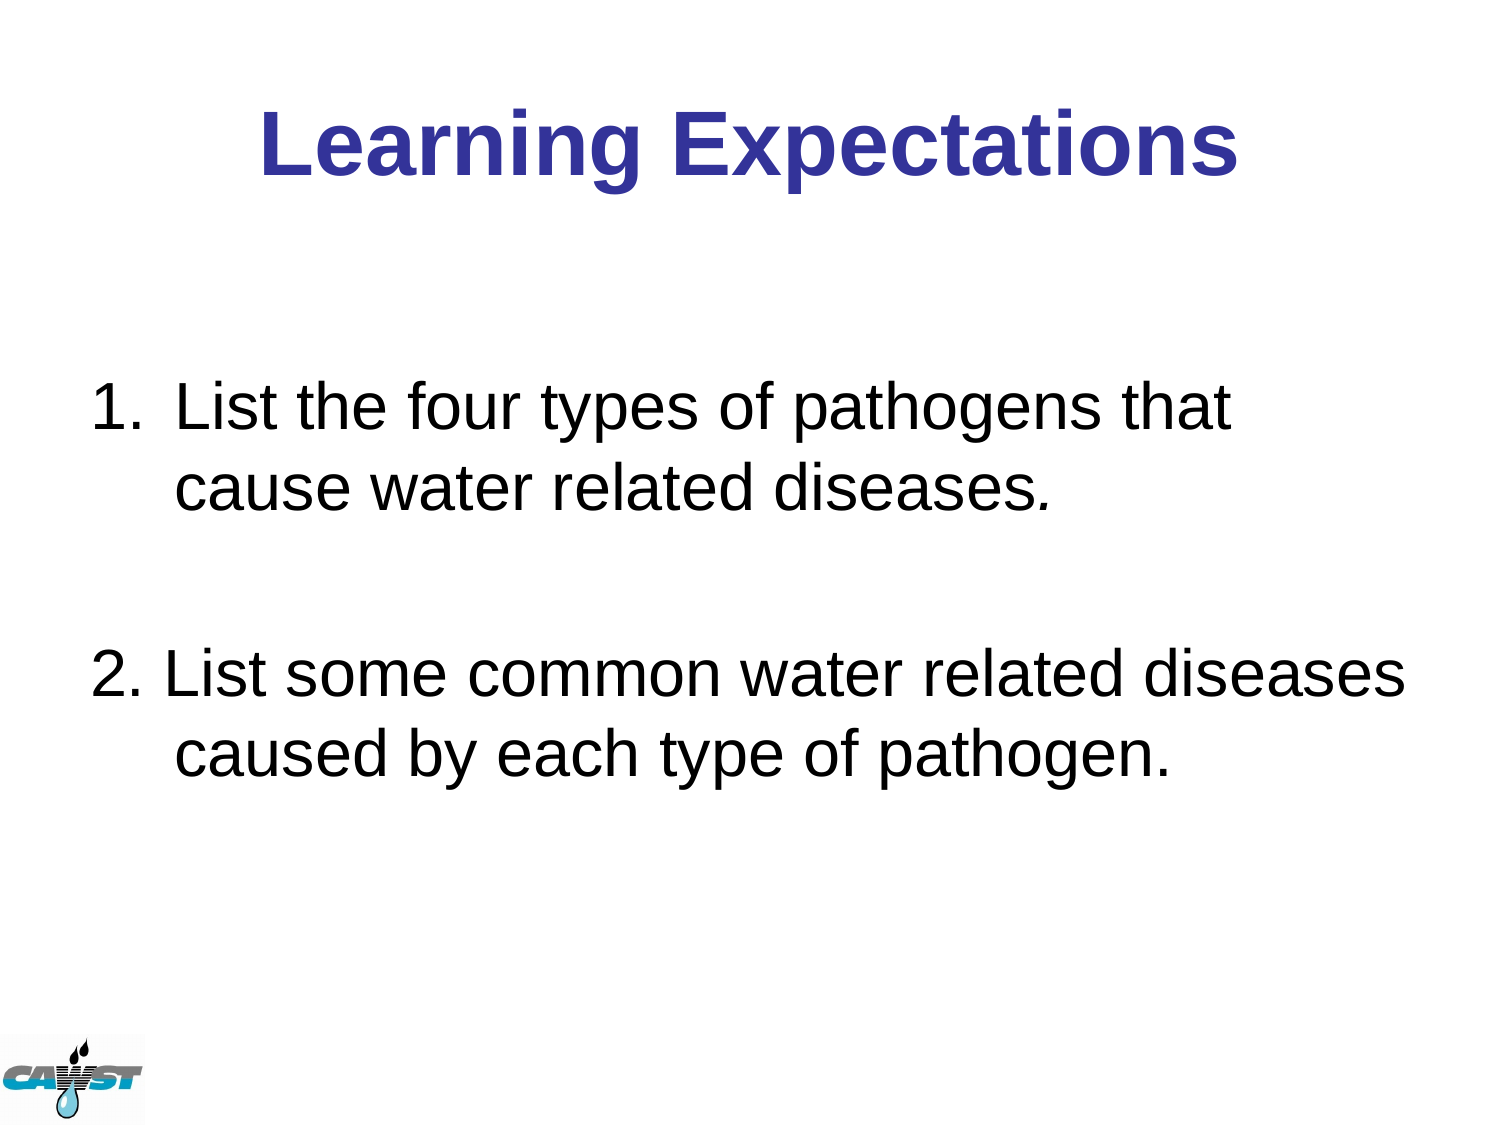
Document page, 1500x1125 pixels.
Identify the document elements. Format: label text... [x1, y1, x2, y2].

list List the four types of pathogens that cause water related diseases. 2. List some common water related diseases caused by each type of pathogen. [75, 262, 1425, 1005]
picture [0, 1034, 145, 1125]
title Learning Expectations [75, 45, 1425, 233]
